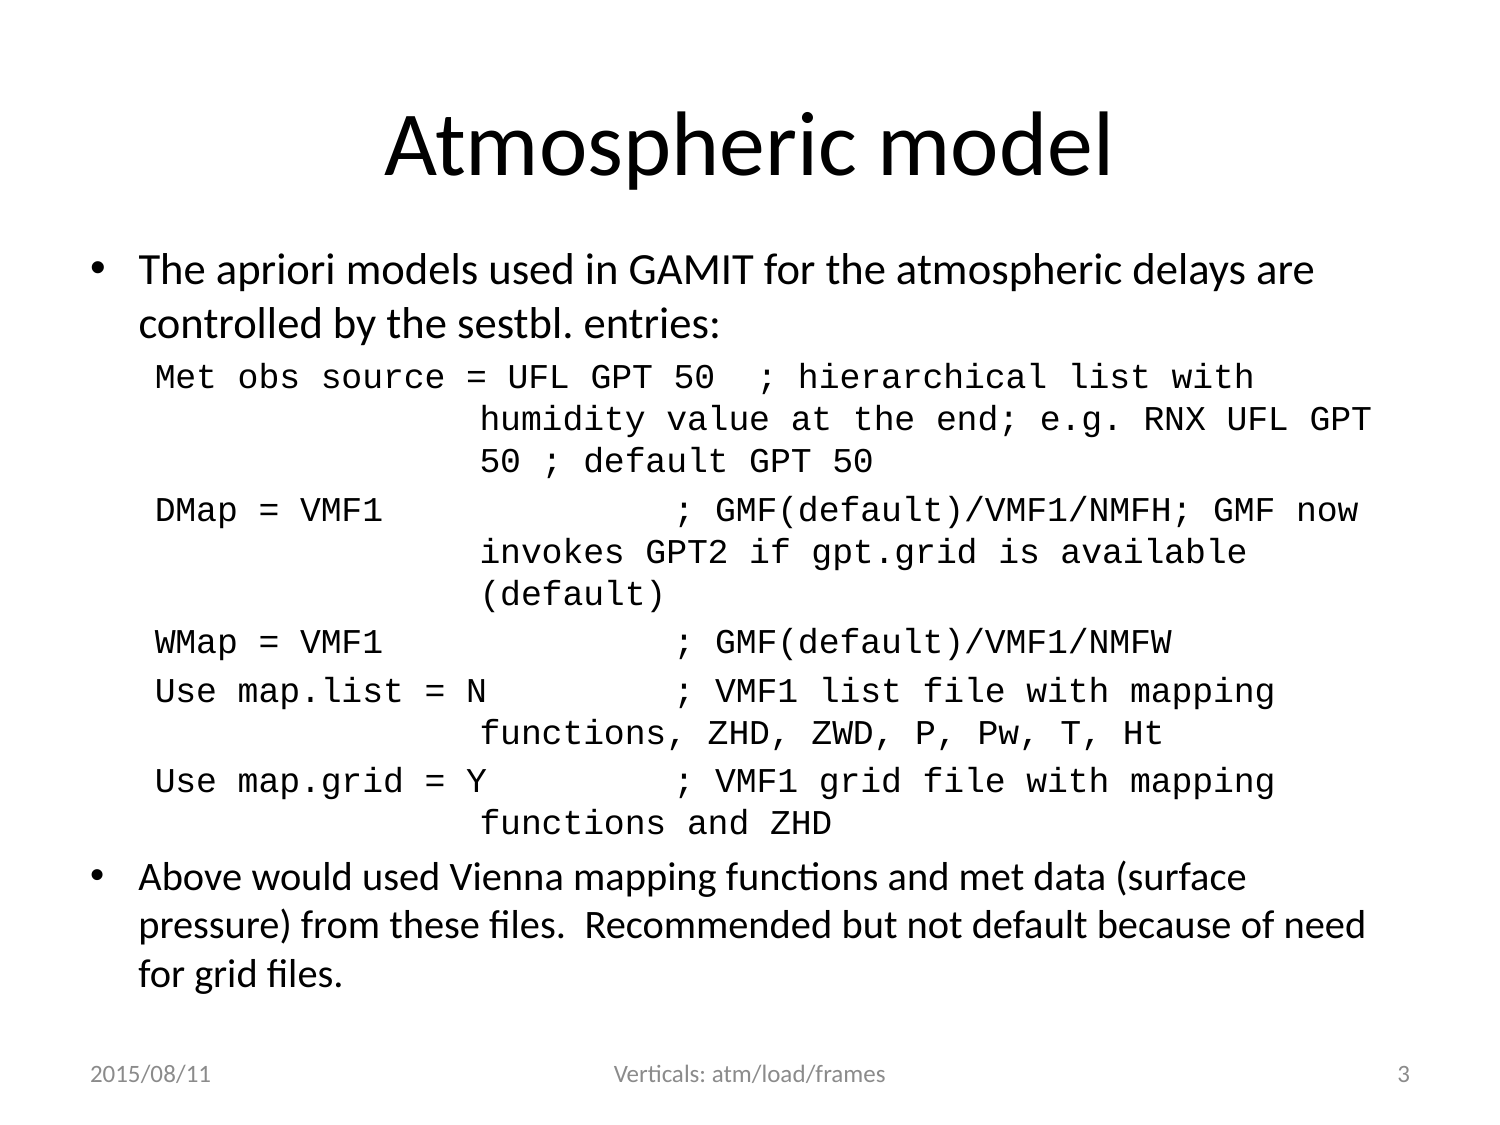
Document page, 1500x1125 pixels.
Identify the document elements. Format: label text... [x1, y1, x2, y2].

slide_number 3 [1074, 1042, 1425, 1103]
list The apriori models used in GAMIT for the atmospheric delays are controlled by the sestbl. entries: Met obs source = UFL GPT 50 ; hierarchical list with humidity value at the end; e.g. RNX UFL GPT 50 ; default GPT 50 DMap = VMF1 ; GMF(default)/VMF1/NMFH; GMF now invokes GPT2 if gpt.grid is available (default) WMap = VMF1 ; GMF(default)/VMF1/NMFW Use map.list = N ; VMF1 list file with mapping functions, ZHD, ZWD, P, Pw, T, Ht Use map.grid = Y ; VMF1 grid file with mapping functions and ZHD Above would used Vienna mapping functions and met data (surface pressure) from these files. Recommended but not default because of need for grid files. [75, 232, 1425, 1005]
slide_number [75, 1042, 425, 1103]
footer Verticals: atm/load/frames [512, 1042, 988, 1103]
title Atmospheric model [75, 45, 1425, 232]
